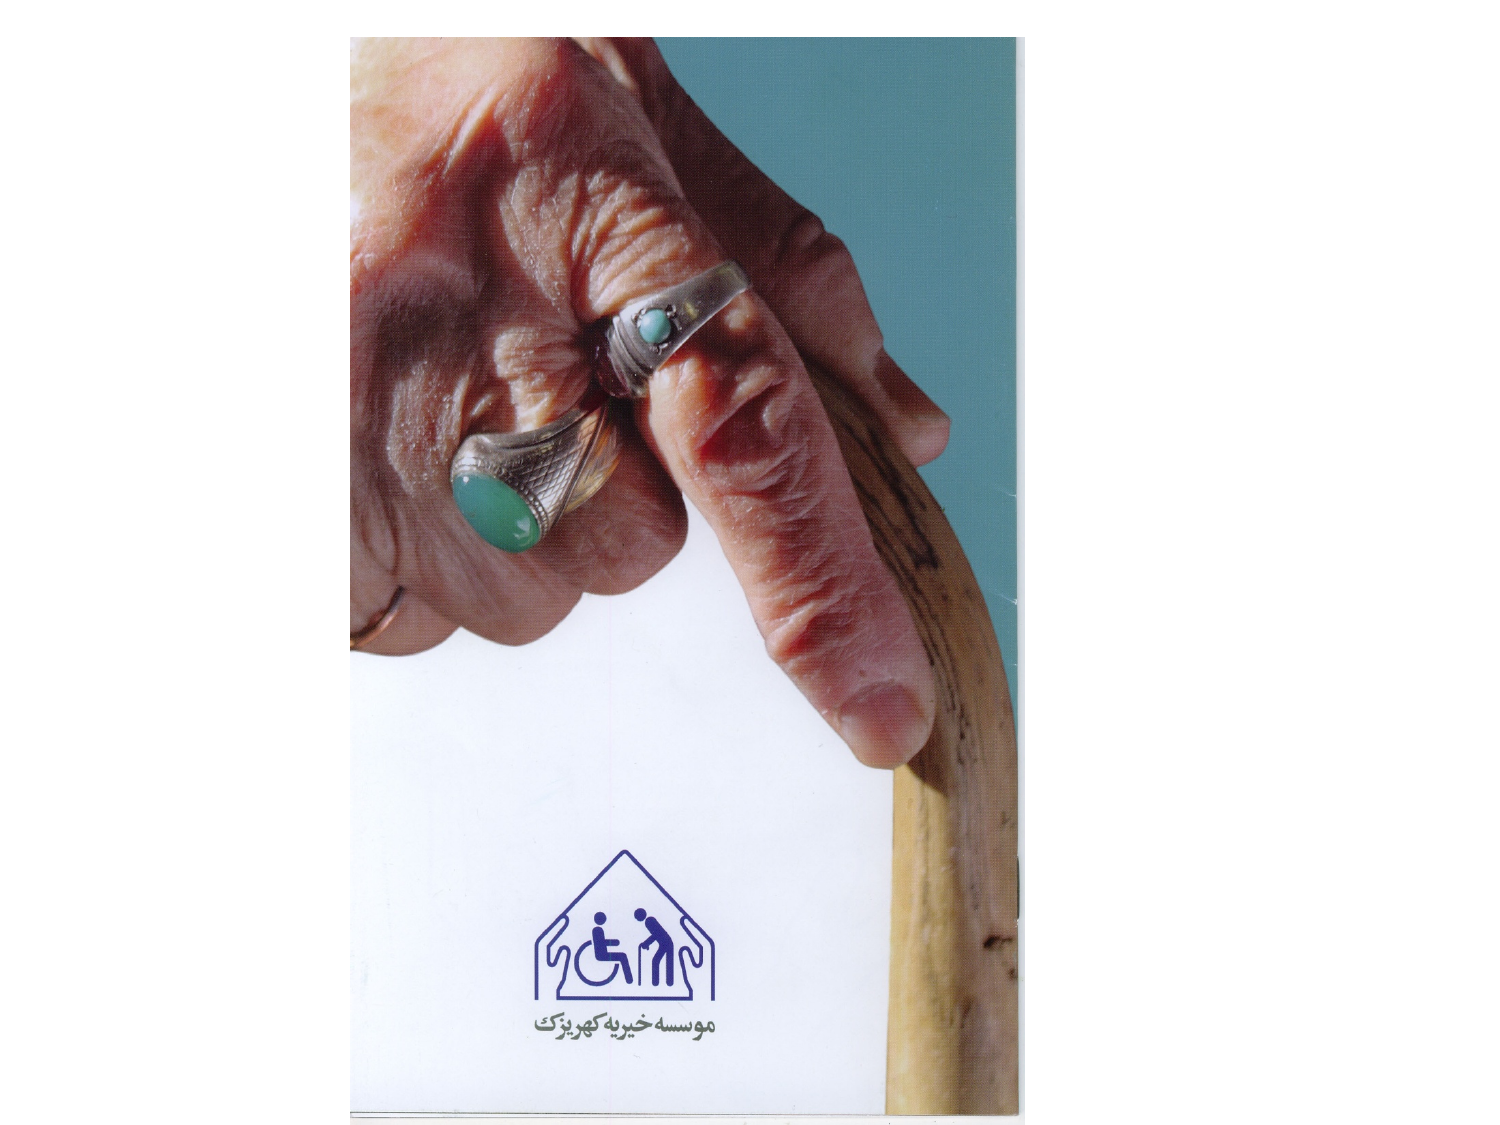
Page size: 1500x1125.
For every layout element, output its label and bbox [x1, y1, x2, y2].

list [349, 37, 1026, 1125]
